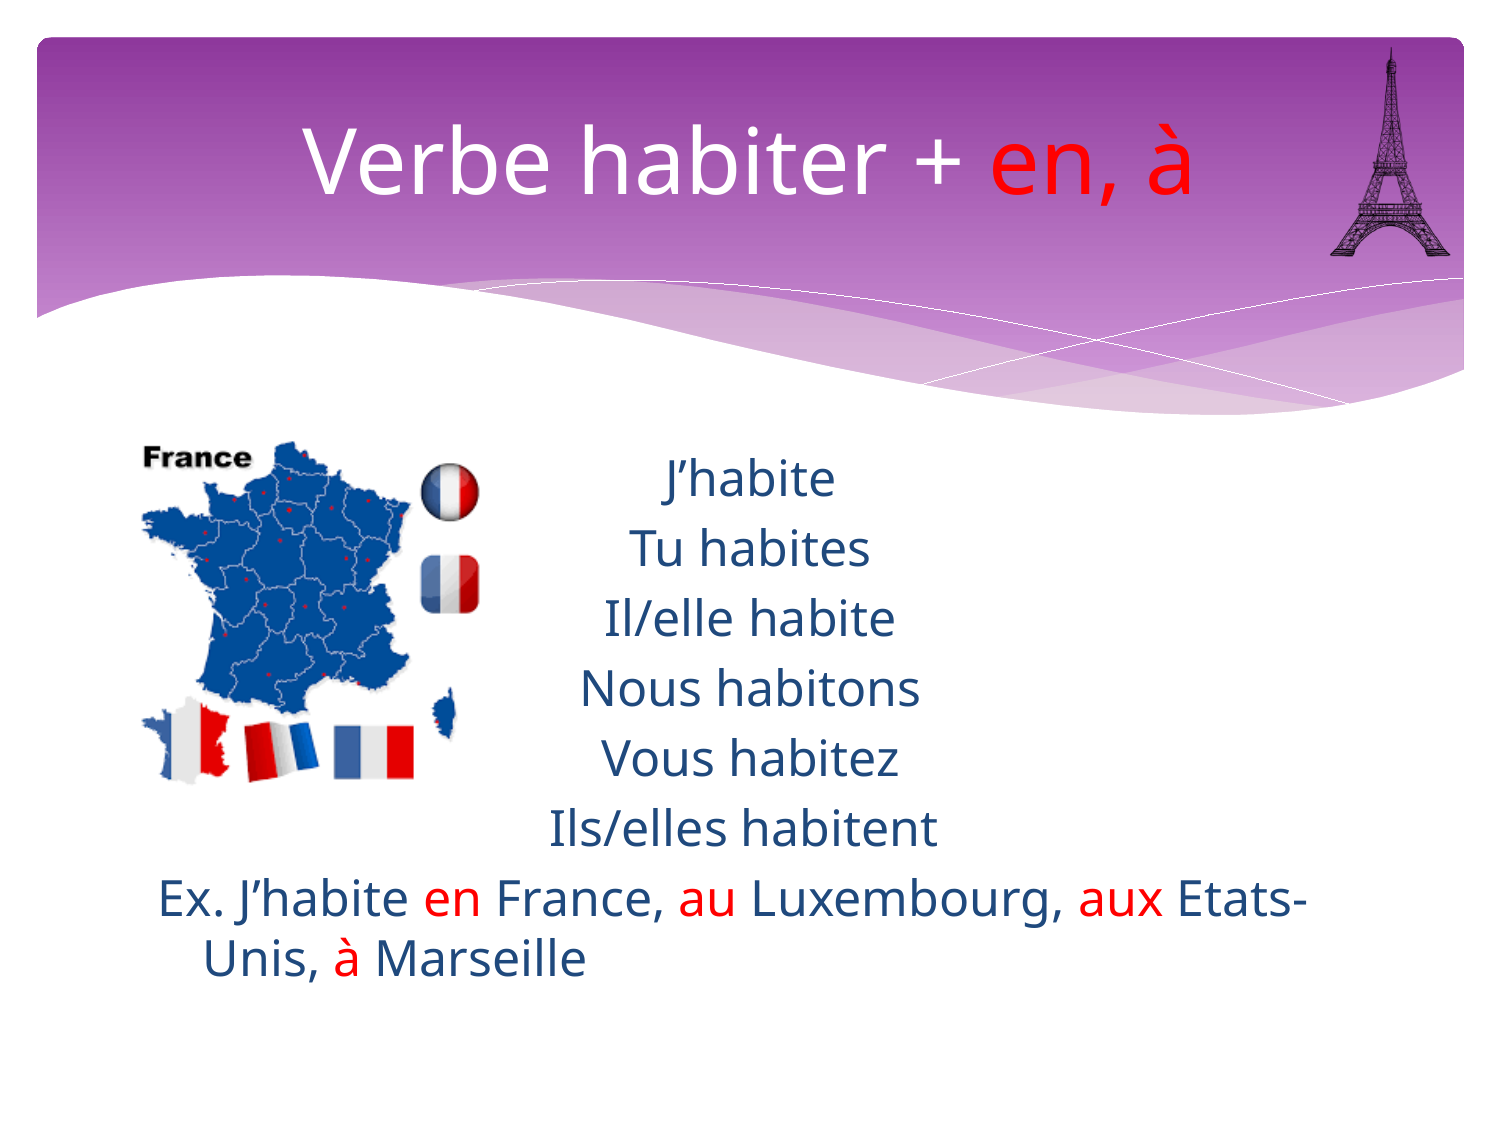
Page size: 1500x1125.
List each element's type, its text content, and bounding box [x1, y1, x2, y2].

list J’habite Tu habites Il/elle habite Nous habitons Vous habitez Ils/elles habitent Ex. J’habite en France, au Luxembourg, aux Etats-Unis, à Marseille [142, 438, 1359, 1006]
picture [1237, 23, 1500, 307]
title Verbe habiter + en, à [74, 55, 1231, 262]
picture [137, 437, 490, 790]
